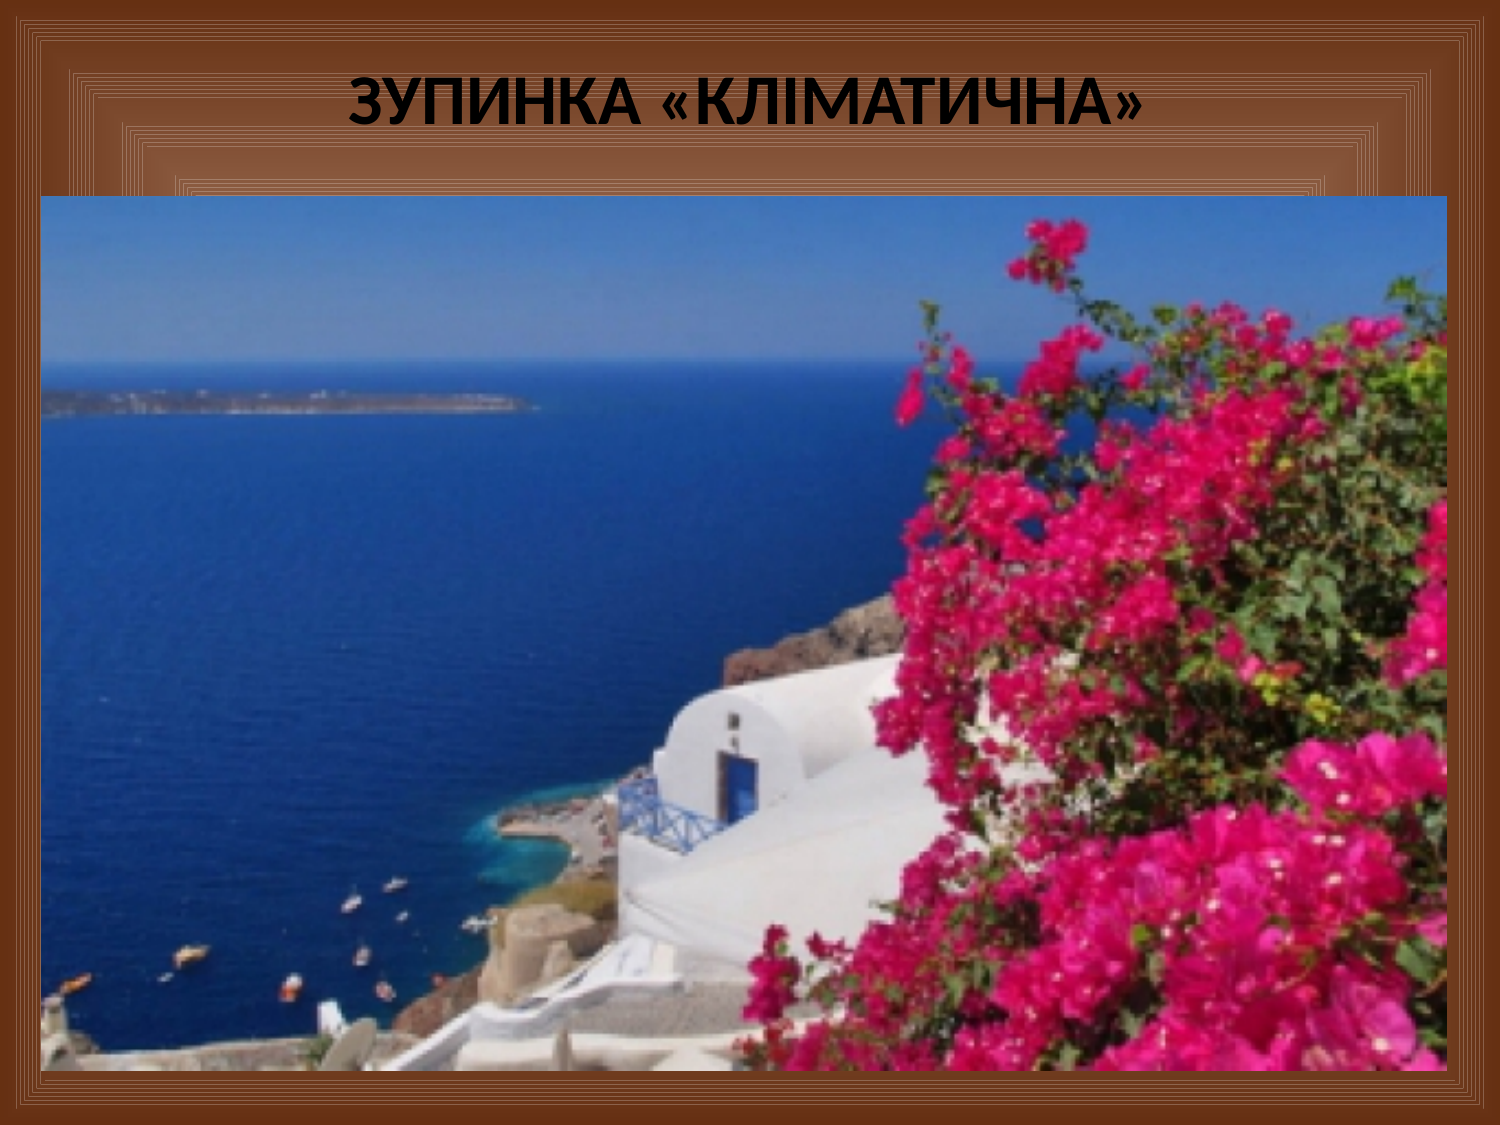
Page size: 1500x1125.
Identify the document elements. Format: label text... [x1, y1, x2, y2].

title Зупинка «Кліматична» [75, 45, 1425, 194]
picture [41, 195, 1448, 1071]
